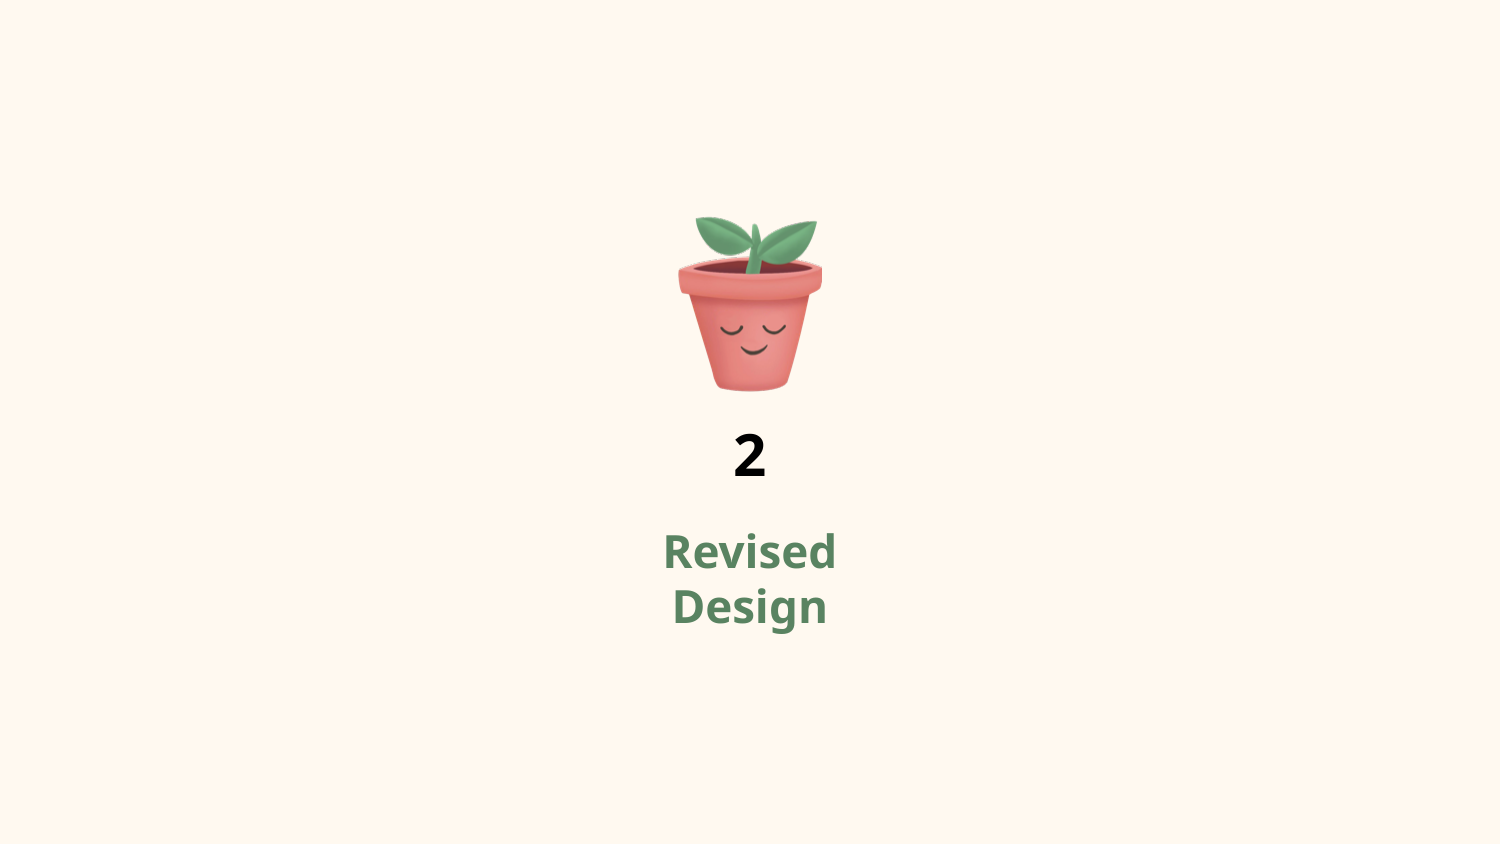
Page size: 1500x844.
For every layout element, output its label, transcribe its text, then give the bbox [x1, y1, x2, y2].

text_box Revised Design [581, 507, 919, 648]
text_box 2 [711, 408, 789, 504]
picture [677, 194, 822, 400]
